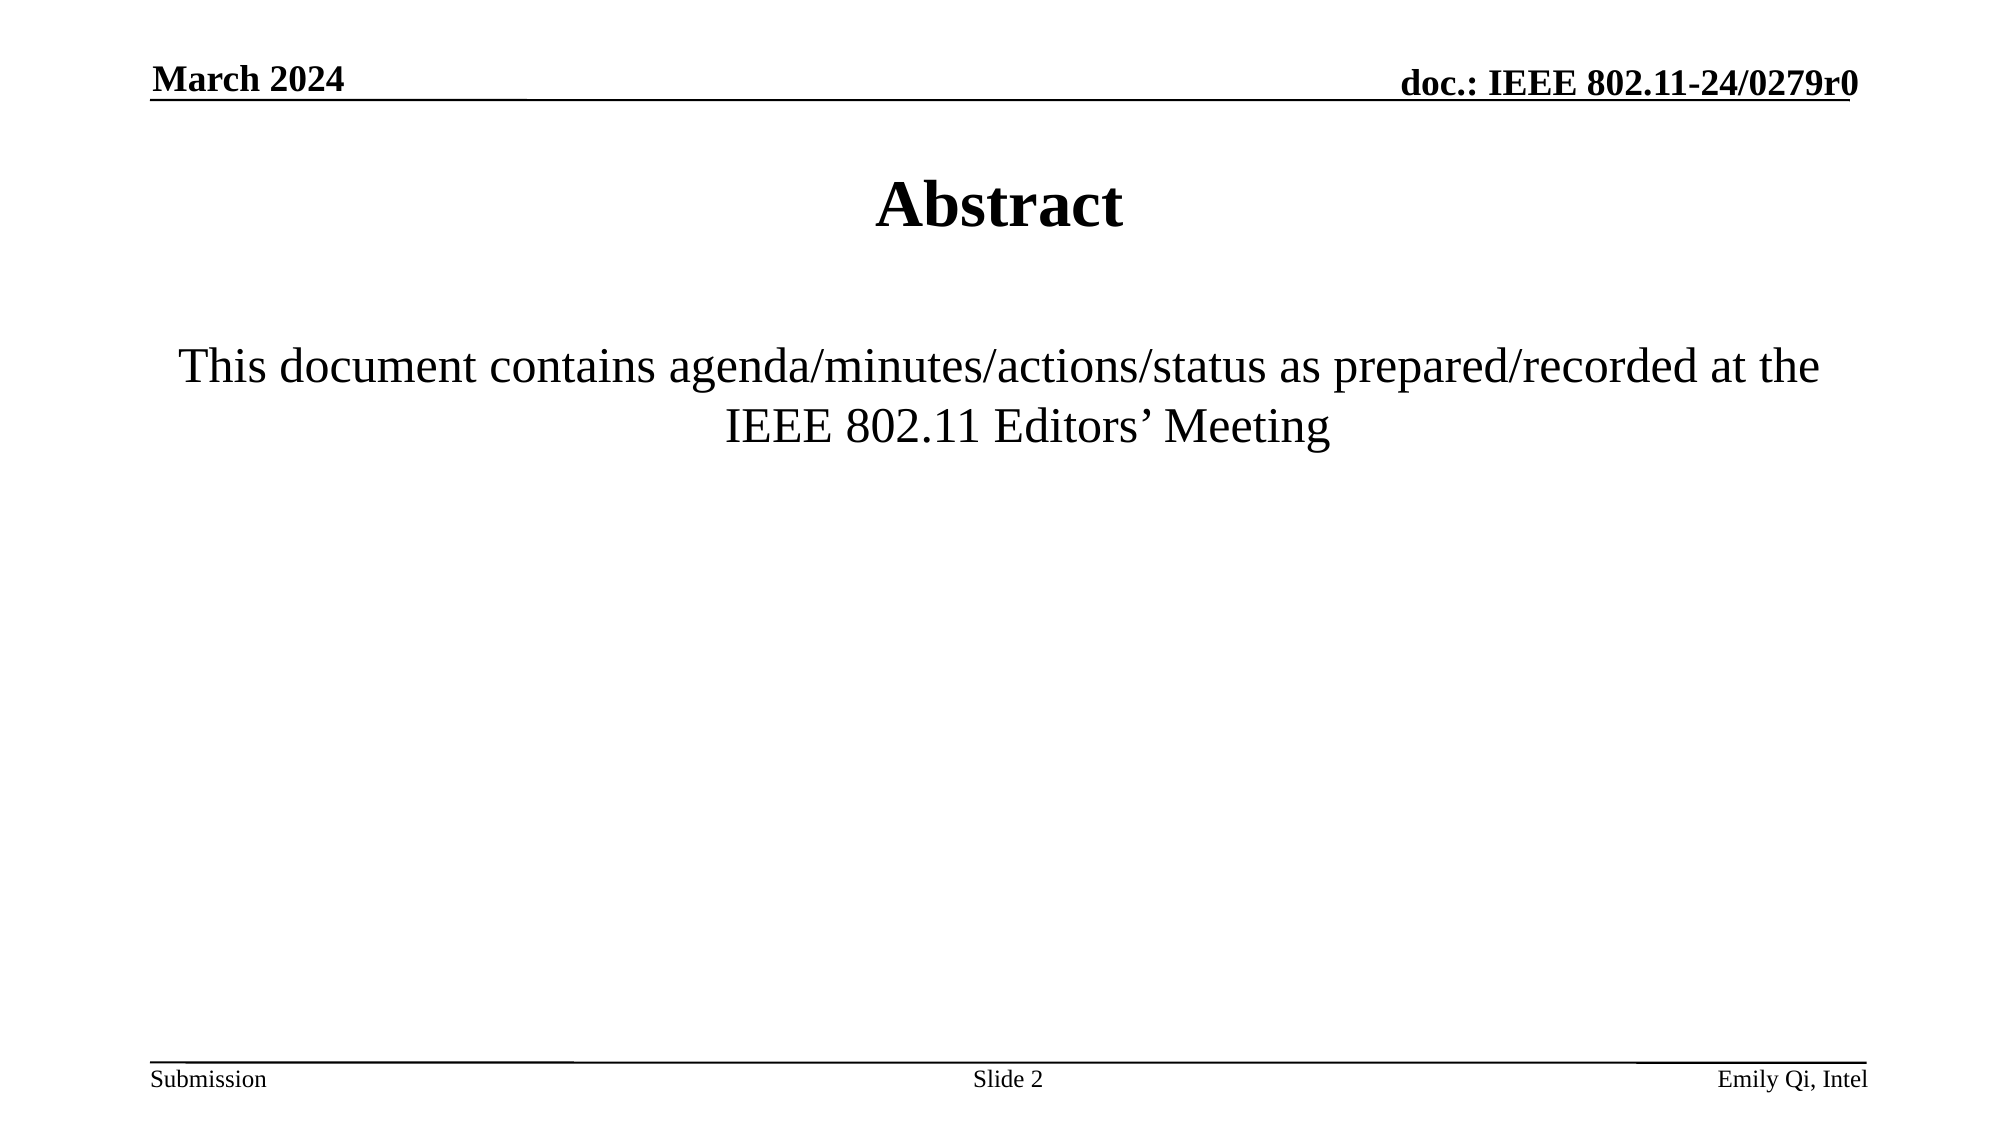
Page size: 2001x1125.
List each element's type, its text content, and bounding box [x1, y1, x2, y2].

footer Emily Qi, Intel [1171, 1061, 1869, 1093]
title Abstract [149, 112, 1850, 288]
list This document contains agenda/minutes/actions/status as prepared/recorded at the IEEE 802.11 Editors’ Meeting [149, 324, 1850, 1000]
slide_number Slide 2 [950, 1061, 1067, 1123]
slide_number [152, 54, 563, 100]
